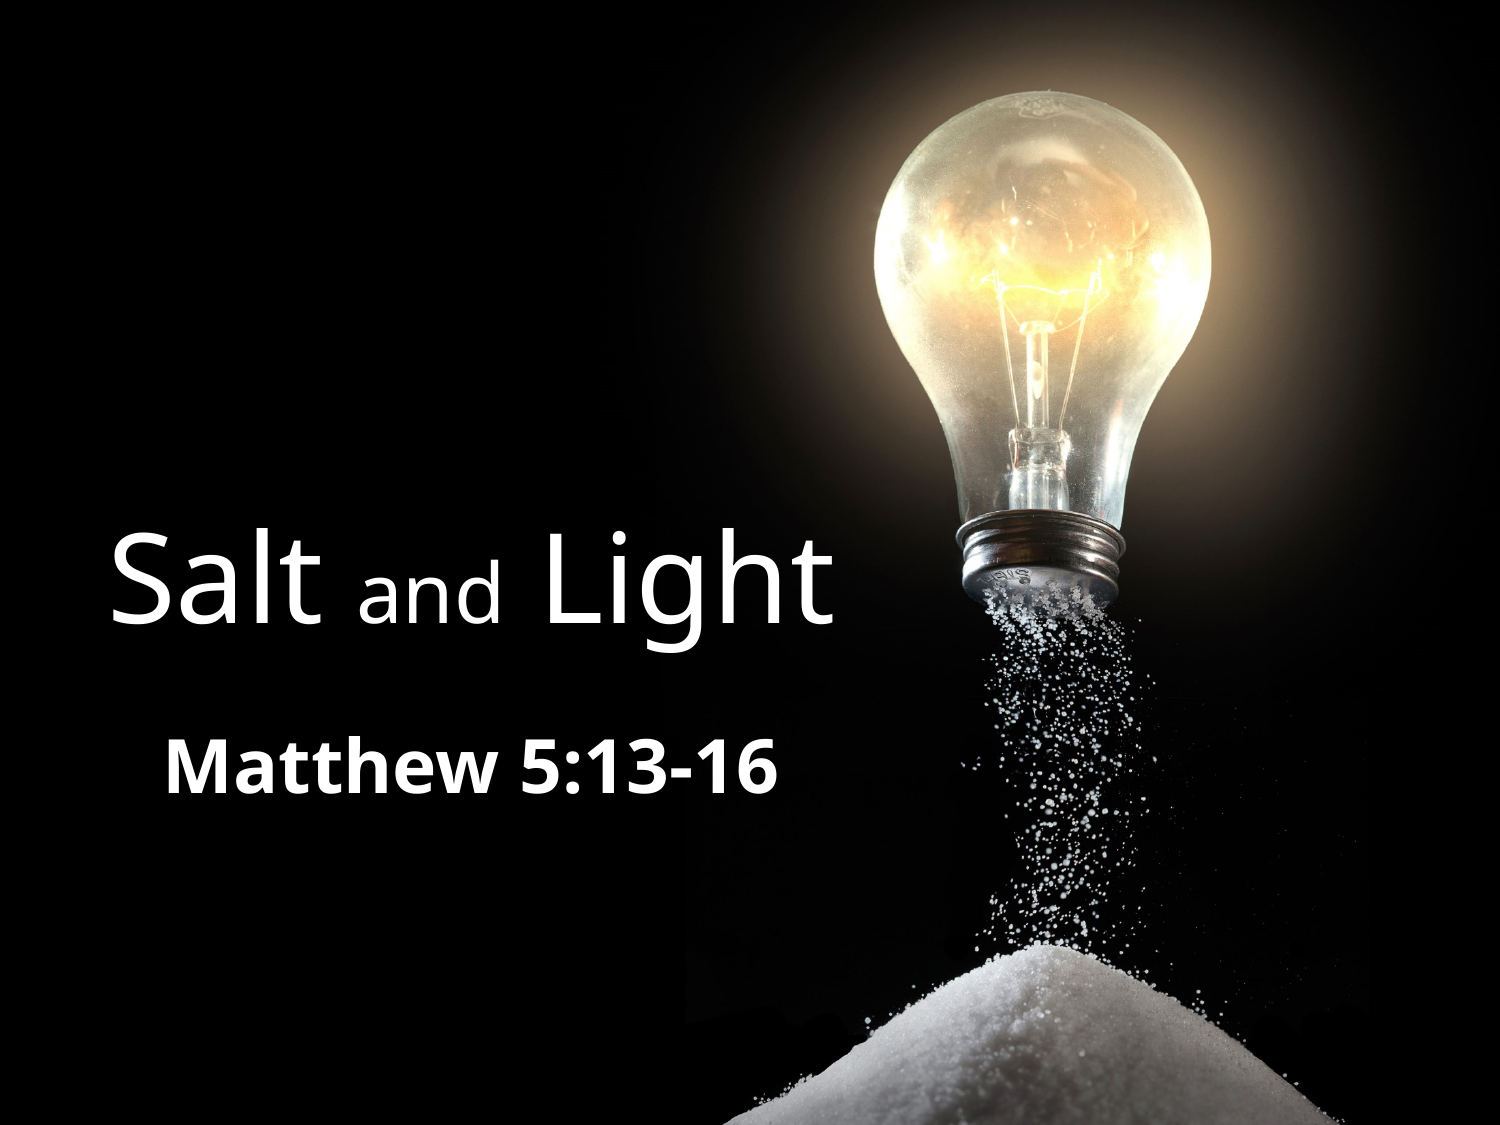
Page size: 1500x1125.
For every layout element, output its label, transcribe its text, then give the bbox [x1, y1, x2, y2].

picture [599, 0, 1500, 1125]
subtitle Matthew 5:13-16 [118, 721, 599, 844]
title Salt and Light [71, 296, 599, 659]
